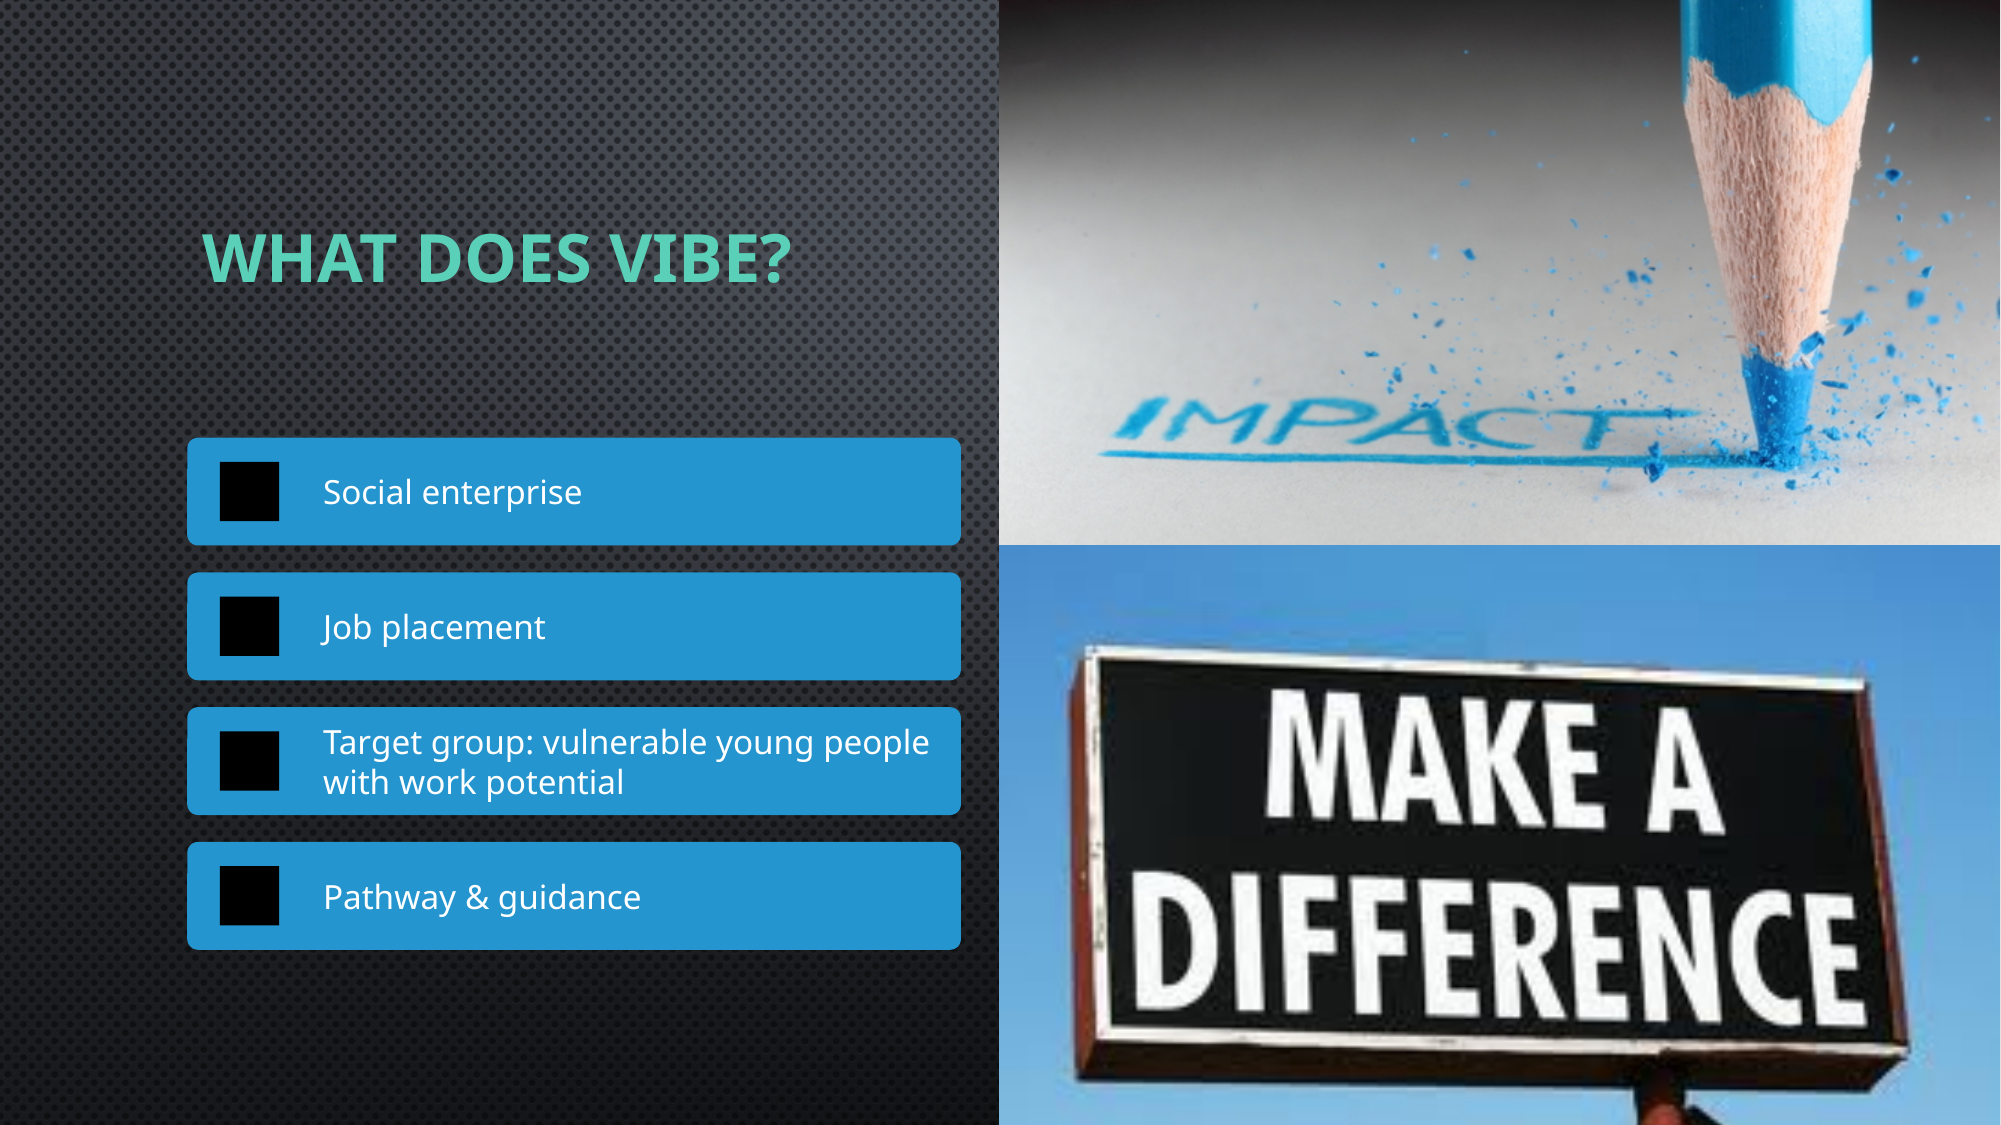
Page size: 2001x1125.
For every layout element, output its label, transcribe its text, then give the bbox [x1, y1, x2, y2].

picture [999, 0, 2000, 1125]
title What does vibe? [187, 99, 961, 413]
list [186, 437, 962, 951]
